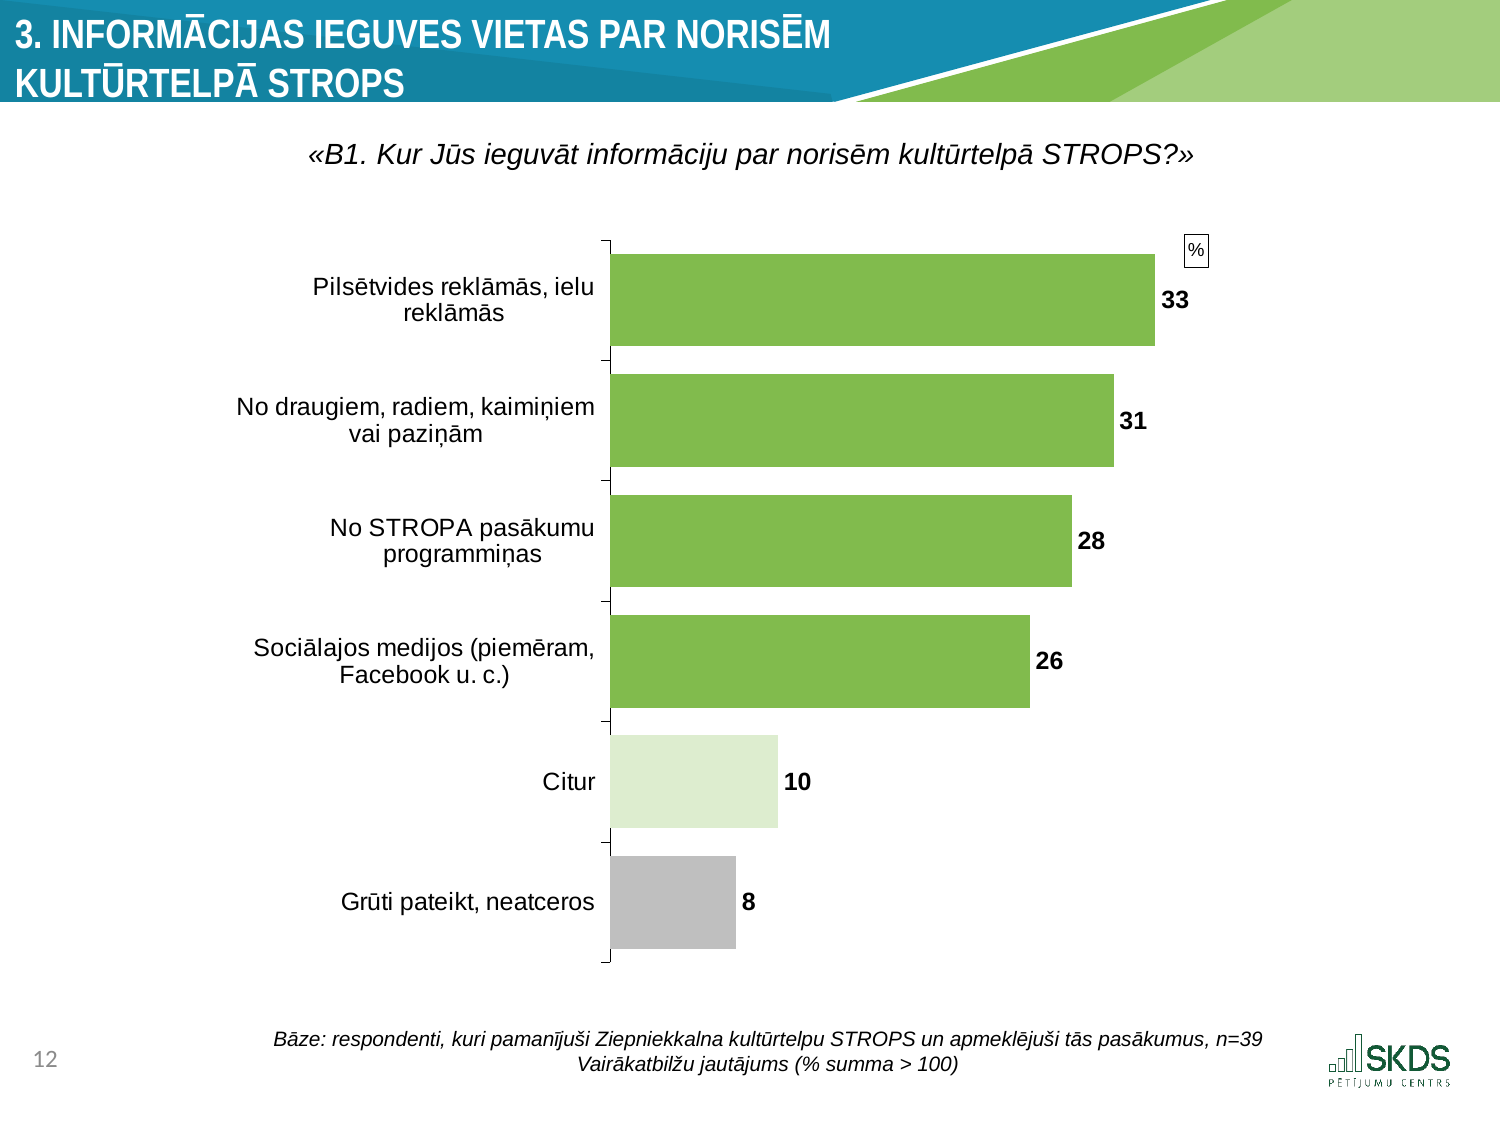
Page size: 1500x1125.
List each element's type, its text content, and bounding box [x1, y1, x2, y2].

text_box Bāze: respondenti, kuri pamanījuši Ziepniekkalna kultūrtelpu STROPS un apmeklējuši tās pasākumus, n=39 Vairākatbilžu jautājums (% summa > 100) [17, 1014, 1500, 1086]
chart [235, 223, 1264, 980]
text_box «B1. Kur Jūs ieguvāt informāciju par norisēm kultūrtelpā STROPS?» [1, 117, 1500, 189]
title 3. Informācijas ieguves vietas par norisēm kultūrtelpā strops [0, 0, 1245, 113]
